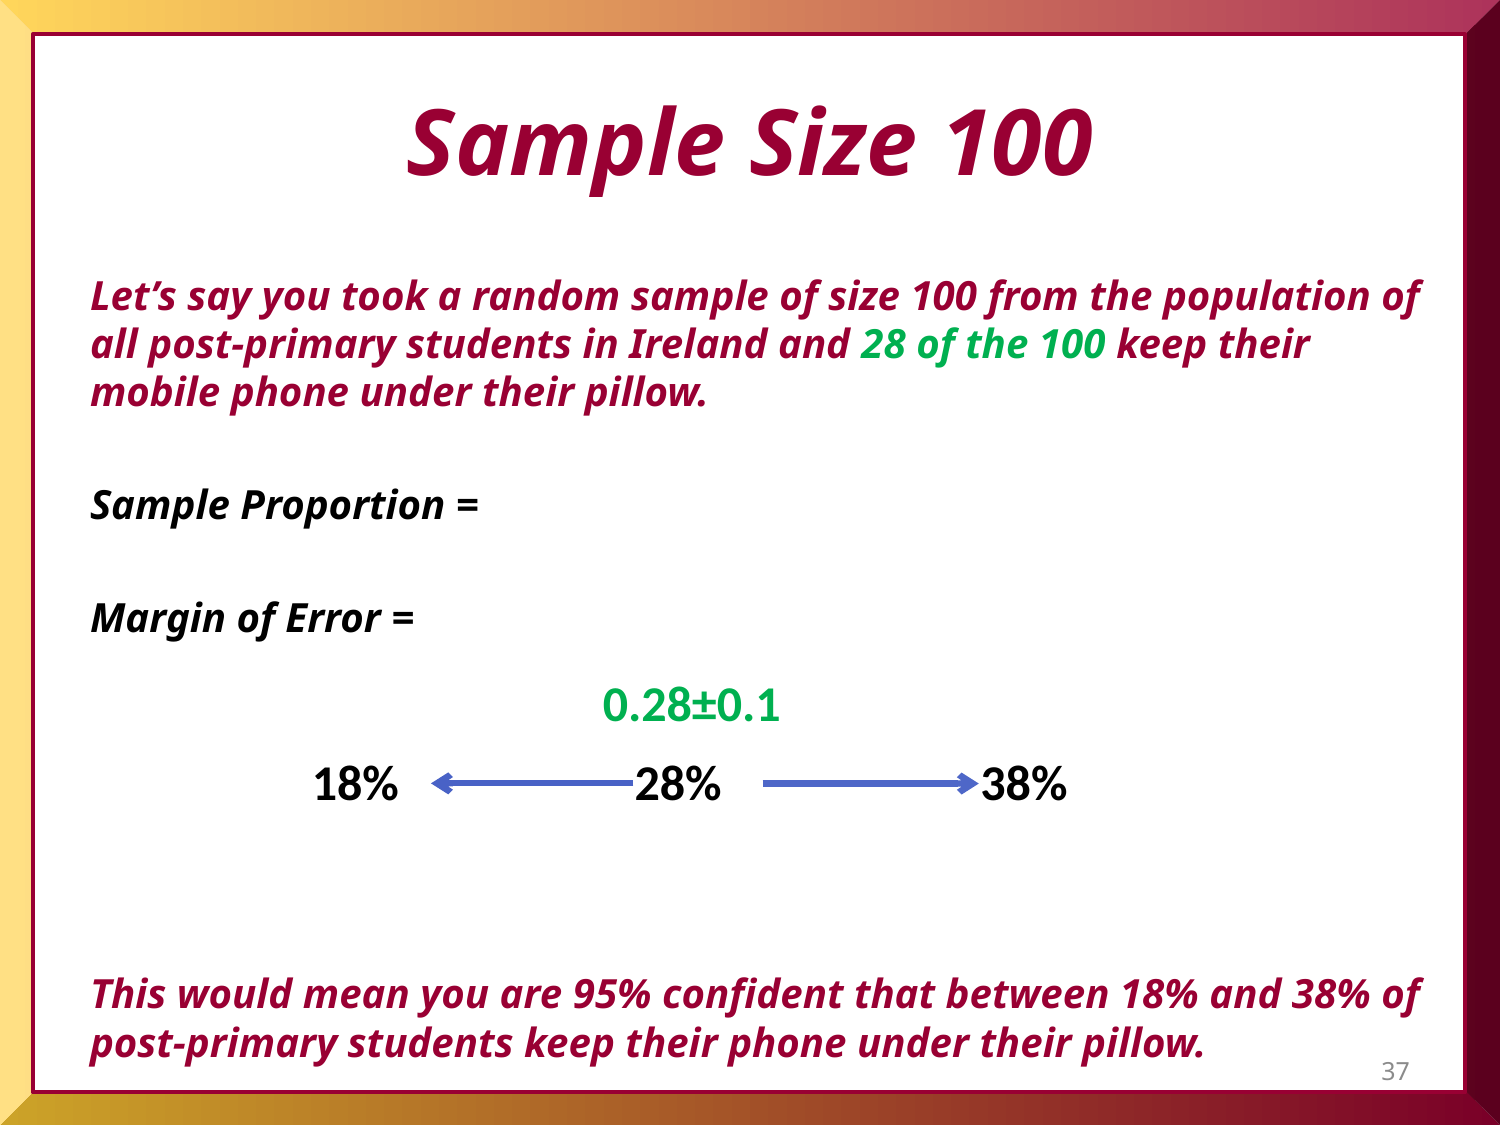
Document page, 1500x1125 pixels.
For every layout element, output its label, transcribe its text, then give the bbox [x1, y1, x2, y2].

text_box 0.28±0.1 [588, 664, 860, 739]
title Sample Size 100 [75, 45, 1425, 233]
text_box 18% 28% 38% [50, 742, 1243, 818]
slide_number 37 [1074, 1042, 1425, 1103]
